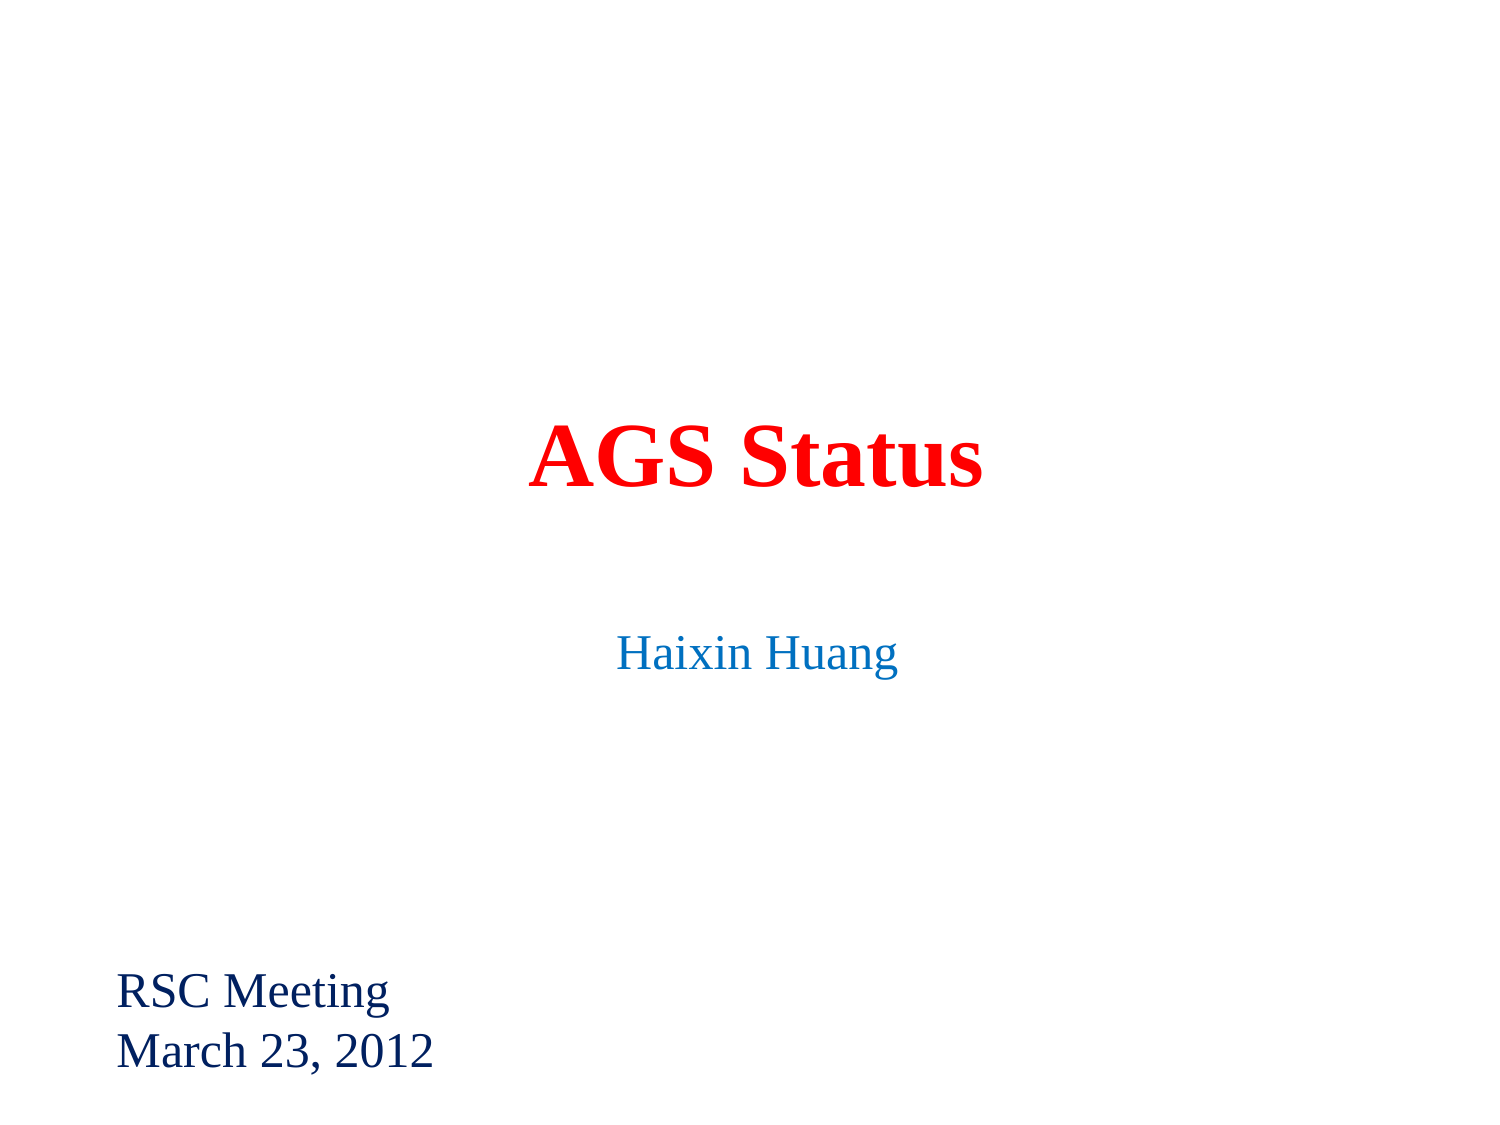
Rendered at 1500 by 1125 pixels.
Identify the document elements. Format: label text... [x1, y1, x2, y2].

title AGS Status [62, 274, 1451, 626]
text_box Haixin Huang [601, 612, 914, 688]
text_box RSC Meeting March 23, 2012 [101, 949, 450, 1085]
